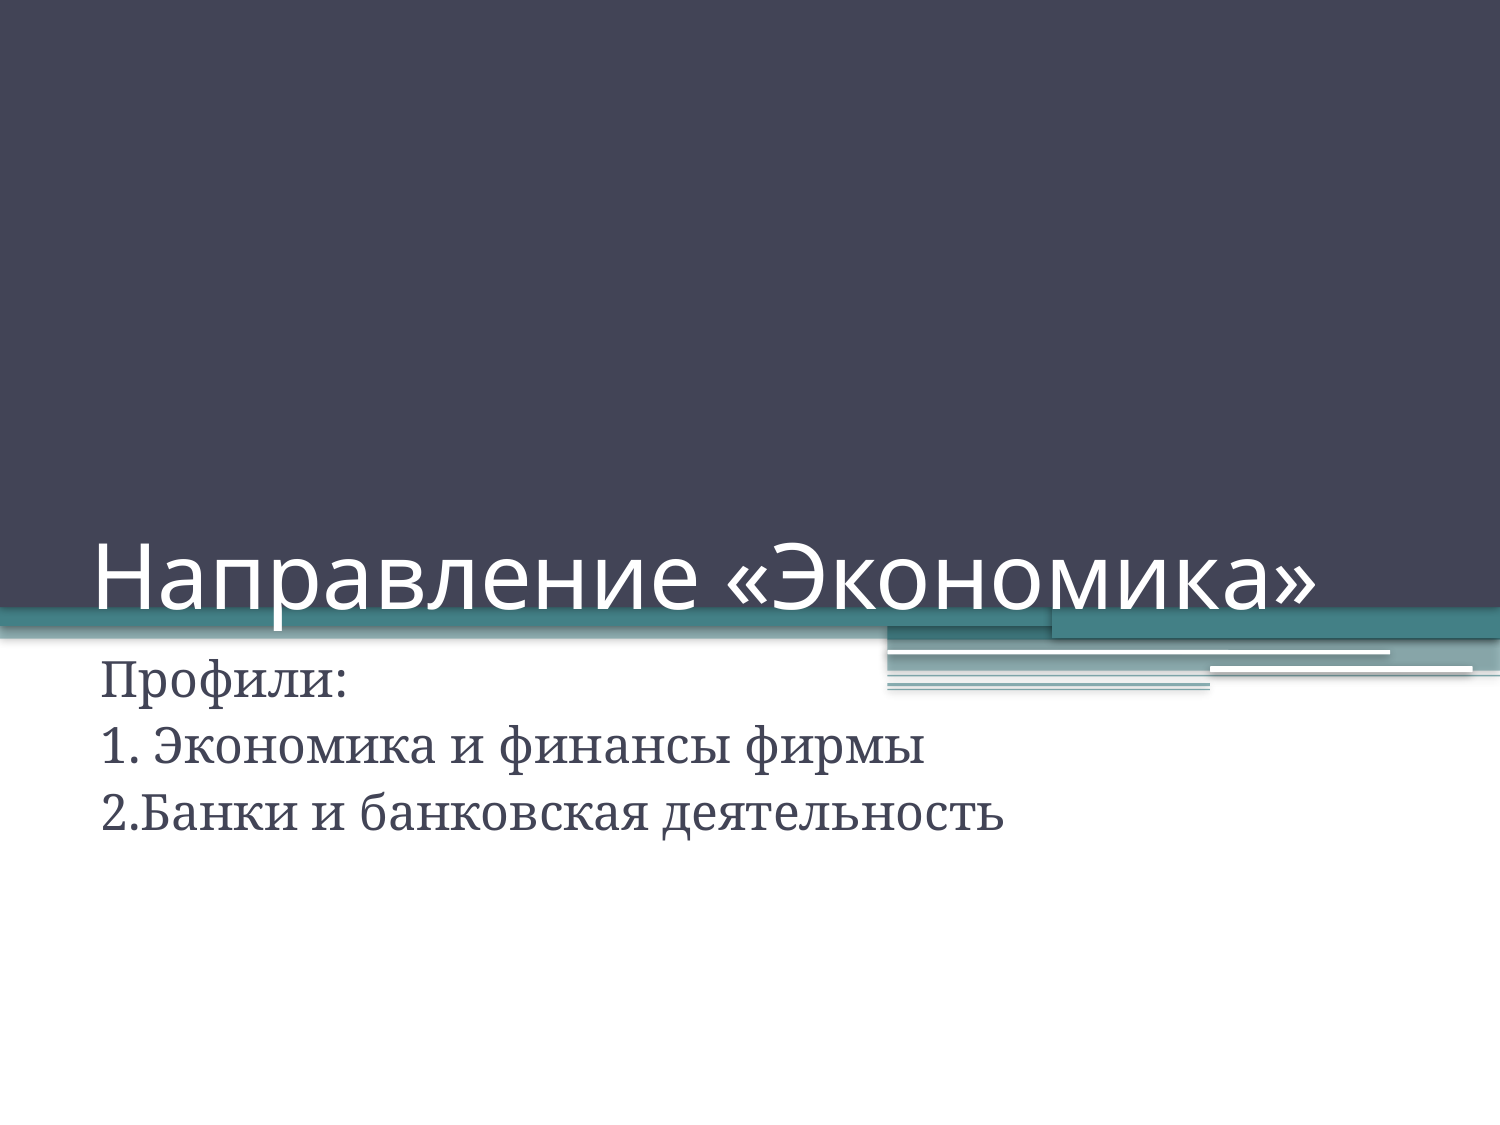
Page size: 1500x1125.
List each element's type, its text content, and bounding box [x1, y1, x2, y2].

title Направление «Экономика» [74, 393, 1463, 636]
subtitle Профили: 1. Экономика и финансы фирмы 2.Банки и банковская деятельность [74, 639, 1044, 928]
